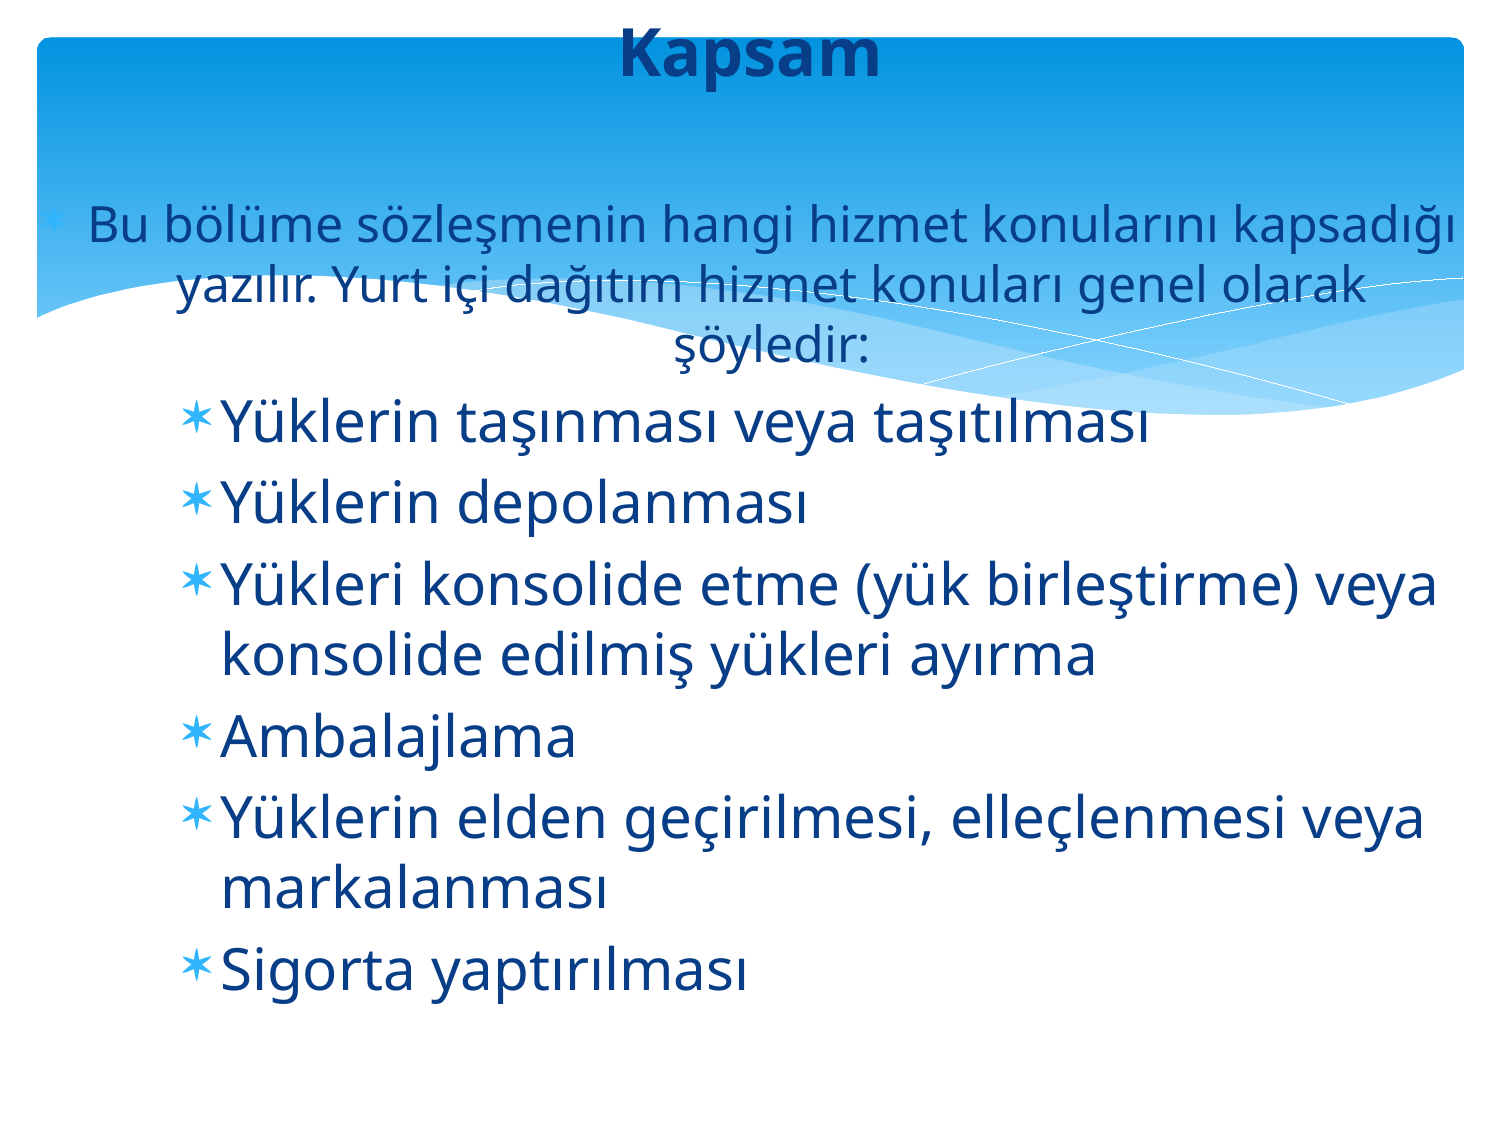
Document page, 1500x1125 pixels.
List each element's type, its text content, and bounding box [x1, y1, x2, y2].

title Kapsam [17, 19, 1483, 161]
list Bu bölüme sözleşmenin hangi hizmet konularını kapsadığı yazılır. Yurt içi dağıtım hizmet konuları genel olarak şöyledir: Yüklerin taşınması veya taşıtılması Yüklerin depolanması Yükleri konsolide etme (yük birleştirme) veya konsolide edilmiş yükleri ayırma Ambalajlama Yüklerin elden geçirilmesi, elleçlenmesi veya markalanması Sigorta yaptırılması [17, 184, 1483, 1106]
